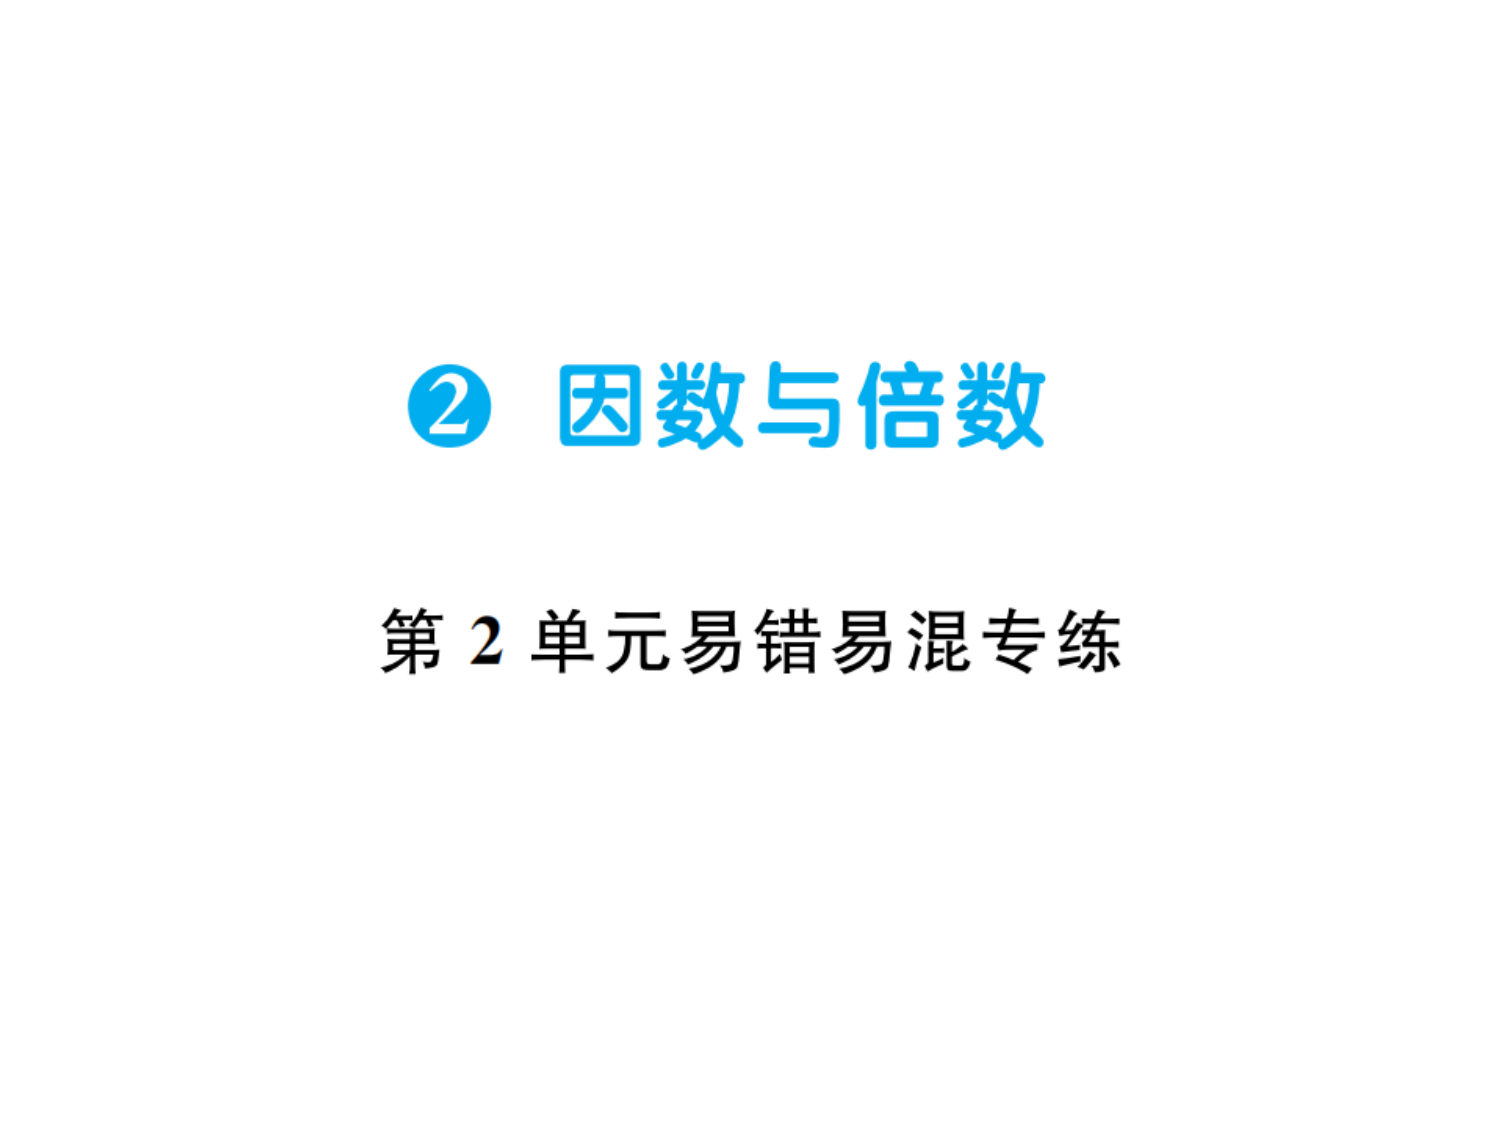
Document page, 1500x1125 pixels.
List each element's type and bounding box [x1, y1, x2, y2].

picture [383, 338, 1069, 473]
picture [347, 586, 1153, 702]
